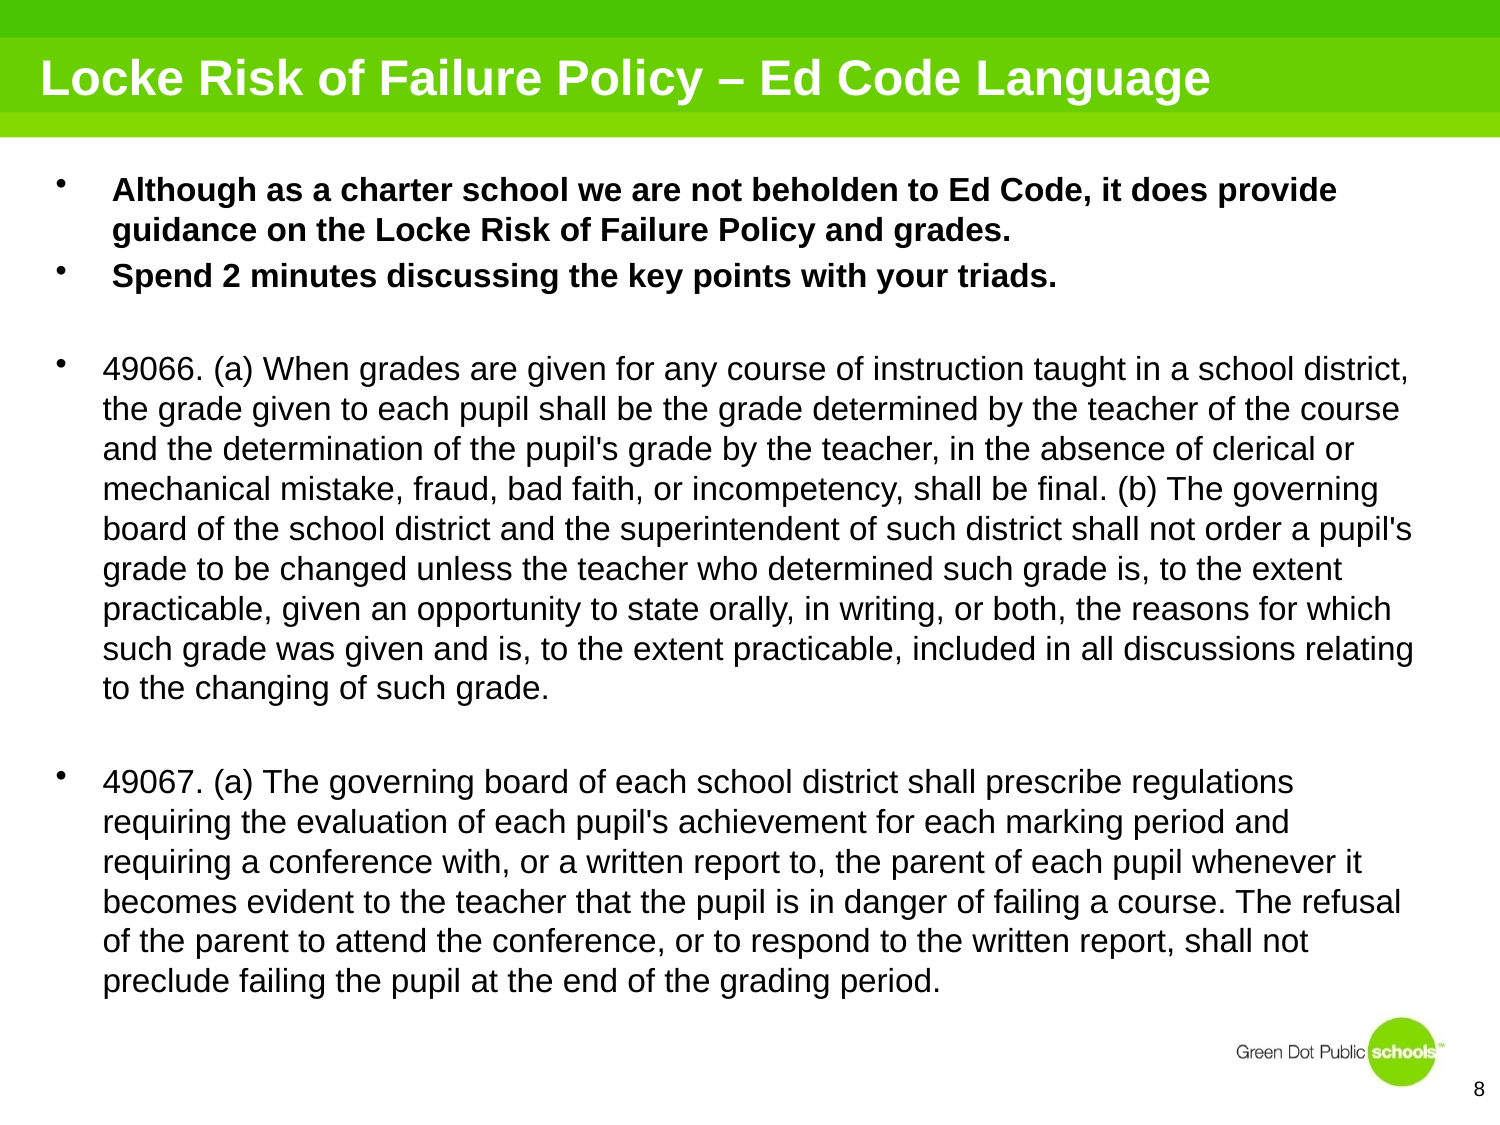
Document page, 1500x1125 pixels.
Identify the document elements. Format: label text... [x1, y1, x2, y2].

title Locke Risk of Failure Policy – Ed Code Language [24, 24, 1476, 126]
slide_number 8 [1187, 1068, 1500, 1125]
text_box Although as a charter school we are not beholden to Ed Code, it does provide guidance on the Locke Risk of Failure Policy and grades. Spend 2 minutes discussing the key points with your triads. 49066. (a) When grades are given for any course of instruction taught in a school district, the grade given to each pupil shall be the grade determined by the teacher of the course and the determination of the pupil's grade by the teacher, in the absence of clerical or mechanical mistake, fraud, bad faith, or incompetency, shall be final. (b) The governing board of the school district and the superintendent of such district shall not order a pupil's grade to be changed unless the teacher who determined such grade is, to the extent practicable, given an opportunity to state orally, in writing, or both, the reasons for which such grade was given and is, to the extent practicable, included in all discussions relating to the changing of such grade. 49067. (a) The governing board of each school district shall prescribe regulations requiring the evaluation of each pupil's achievement for each marking period and requiring a conference with, or a written report to, the parent of each pupil whenever it becomes evident to the teacher that the pupil is in danger of failing a course. The refusal of the parent to attend the conference, or to respond to the written report, shall not preclude failing the pupil at the end of the grading period. [40, 160, 1444, 1111]
